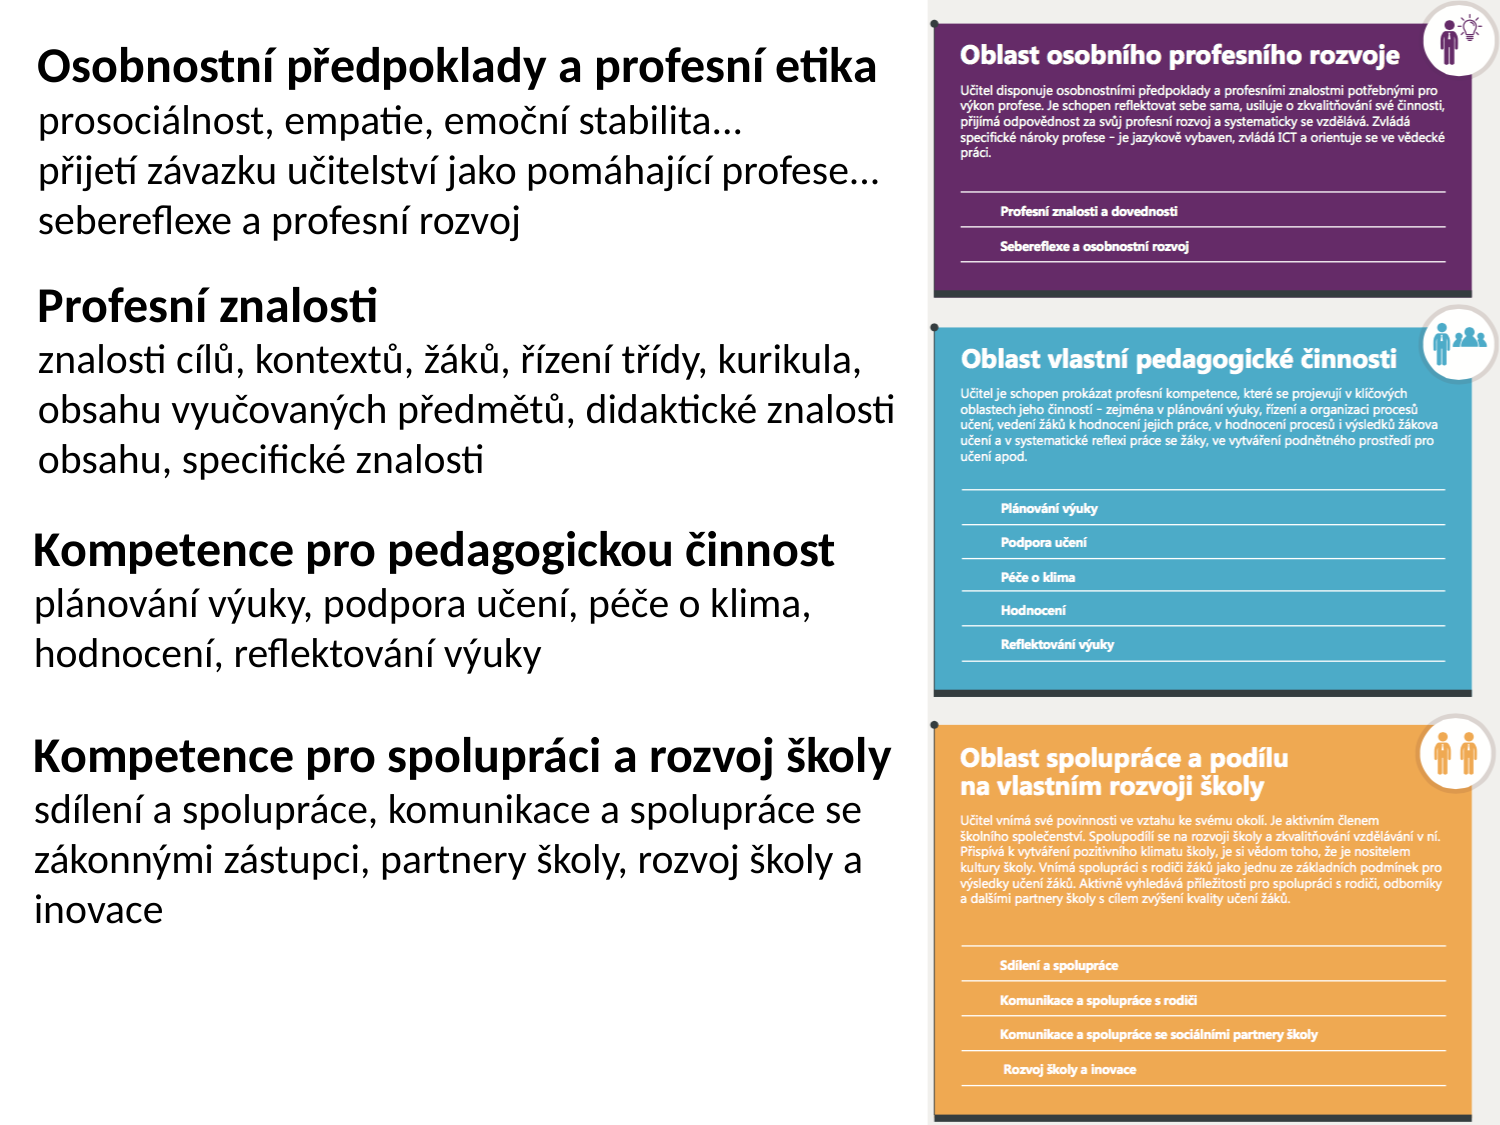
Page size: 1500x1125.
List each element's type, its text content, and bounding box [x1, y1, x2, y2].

text_box Kompetence pro spolupráci a rozvoj školy sdílení a spolupráce, komunikace a spolupráce se zákonnými zástupci, partnery školy, rozvoj školy a inovace [18, 714, 915, 940]
picture [927, 0, 1500, 1125]
text_box Profesní znalosti znalosti cílů, kontextů, žáků, řízení třídy, kurikula, obsahu vyučovaných předmětů, didaktické znalosti obsahu, specifické znalosti [23, 264, 918, 490]
text_box Osobnostní předpoklady a profesní etika prosociálnost, empatie, emoční stabilita... přijetí závazku učitelství jako pomáhající profese... sebereflexe a profesní rozvoj [23, 25, 920, 251]
text_box Kompetence pro pedagogickou činnost plánování výuky, podpora učení, péče o klima, hodnocení, reflektování výuky [18, 508, 913, 684]
